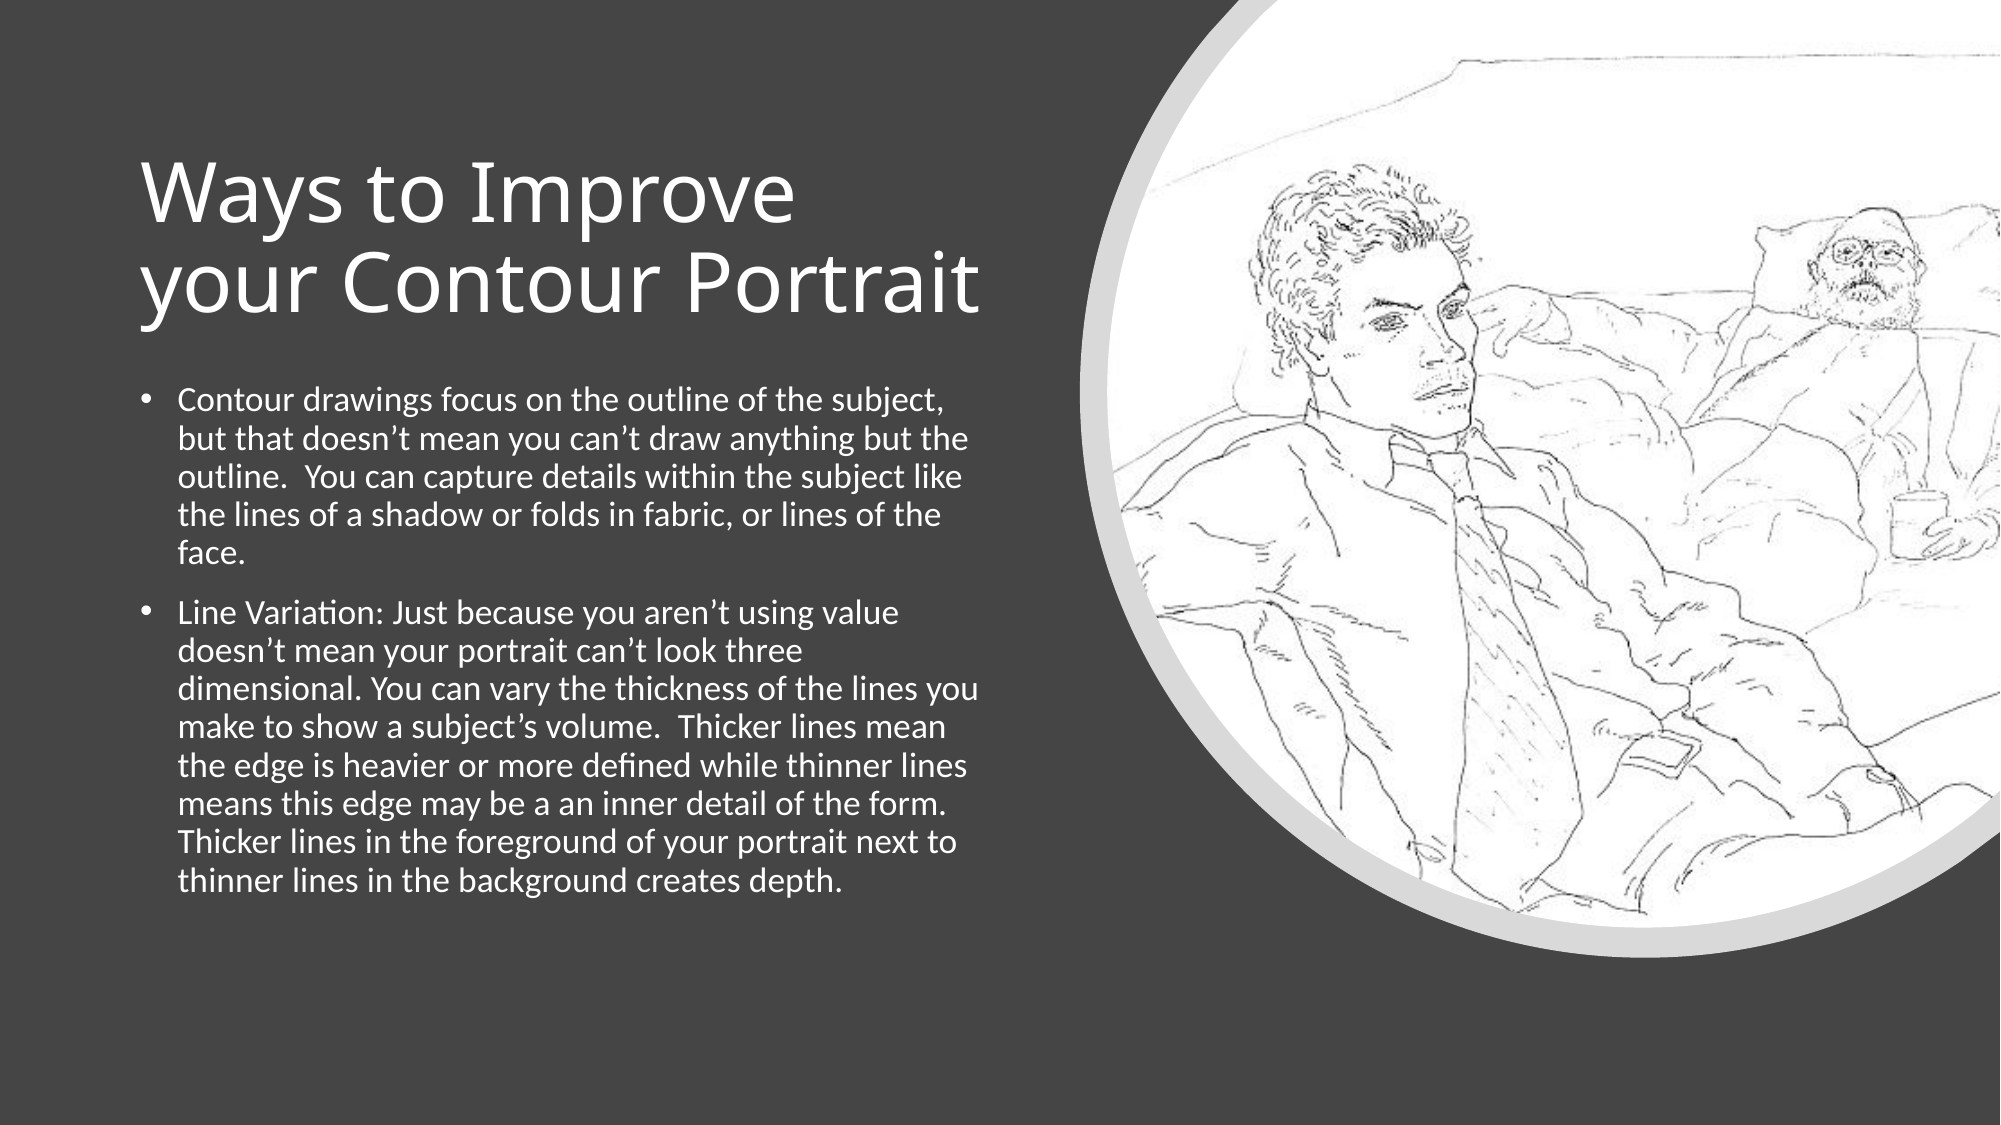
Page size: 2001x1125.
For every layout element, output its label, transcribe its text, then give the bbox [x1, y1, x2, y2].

text_box [1078, 215, 1107, 570]
title Ways to Improve your Contour Portrait [125, 131, 997, 350]
text_box [1460, 928, 1830, 959]
list Contour drawings focus on the outline of the subject, but that doesn’t mean you can’t draw anything but the outline. You can capture details within the subject like the lines of a shadow or folds in fabric, or lines of the face. Line Variation: Just because you aren’t using value doesn’t mean your portrait can’t look three dimensional. You can vary the thickness of the lines you make to show a subject’s volume. Thicker lines mean the edge is heavier or more defined while thinner lines means this edge may be a an inner detail of the form. Thicker lines in the foreground of your portrait next to thinner lines in the background creates depth. [125, 373, 997, 928]
picture [1107, 0, 2000, 928]
